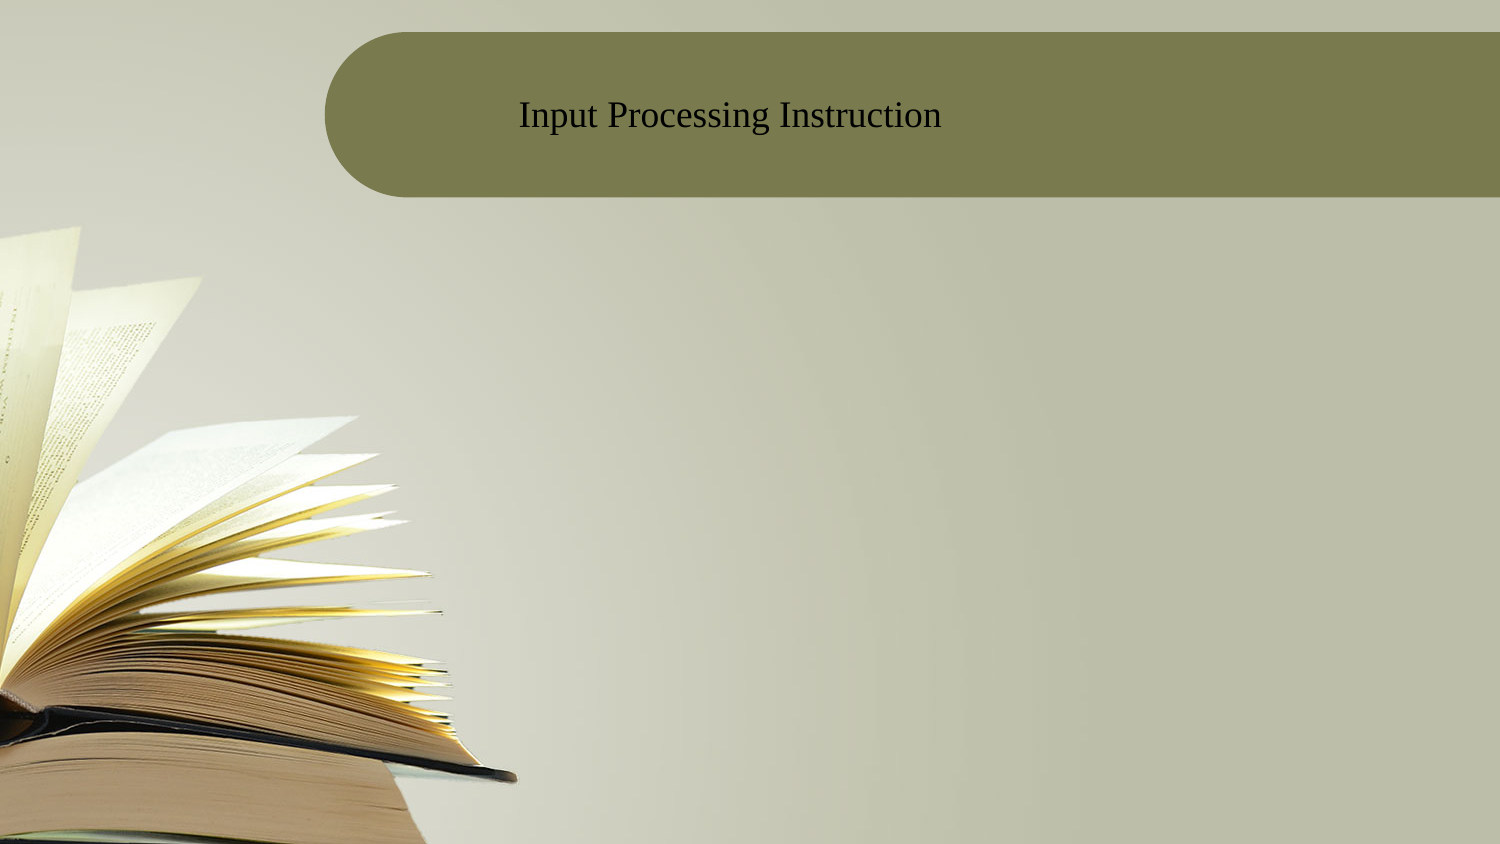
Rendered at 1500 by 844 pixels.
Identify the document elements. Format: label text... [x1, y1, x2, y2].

text_box Input Processing Instruction [503, 79, 958, 143]
picture [0, 0, 1500, 844]
